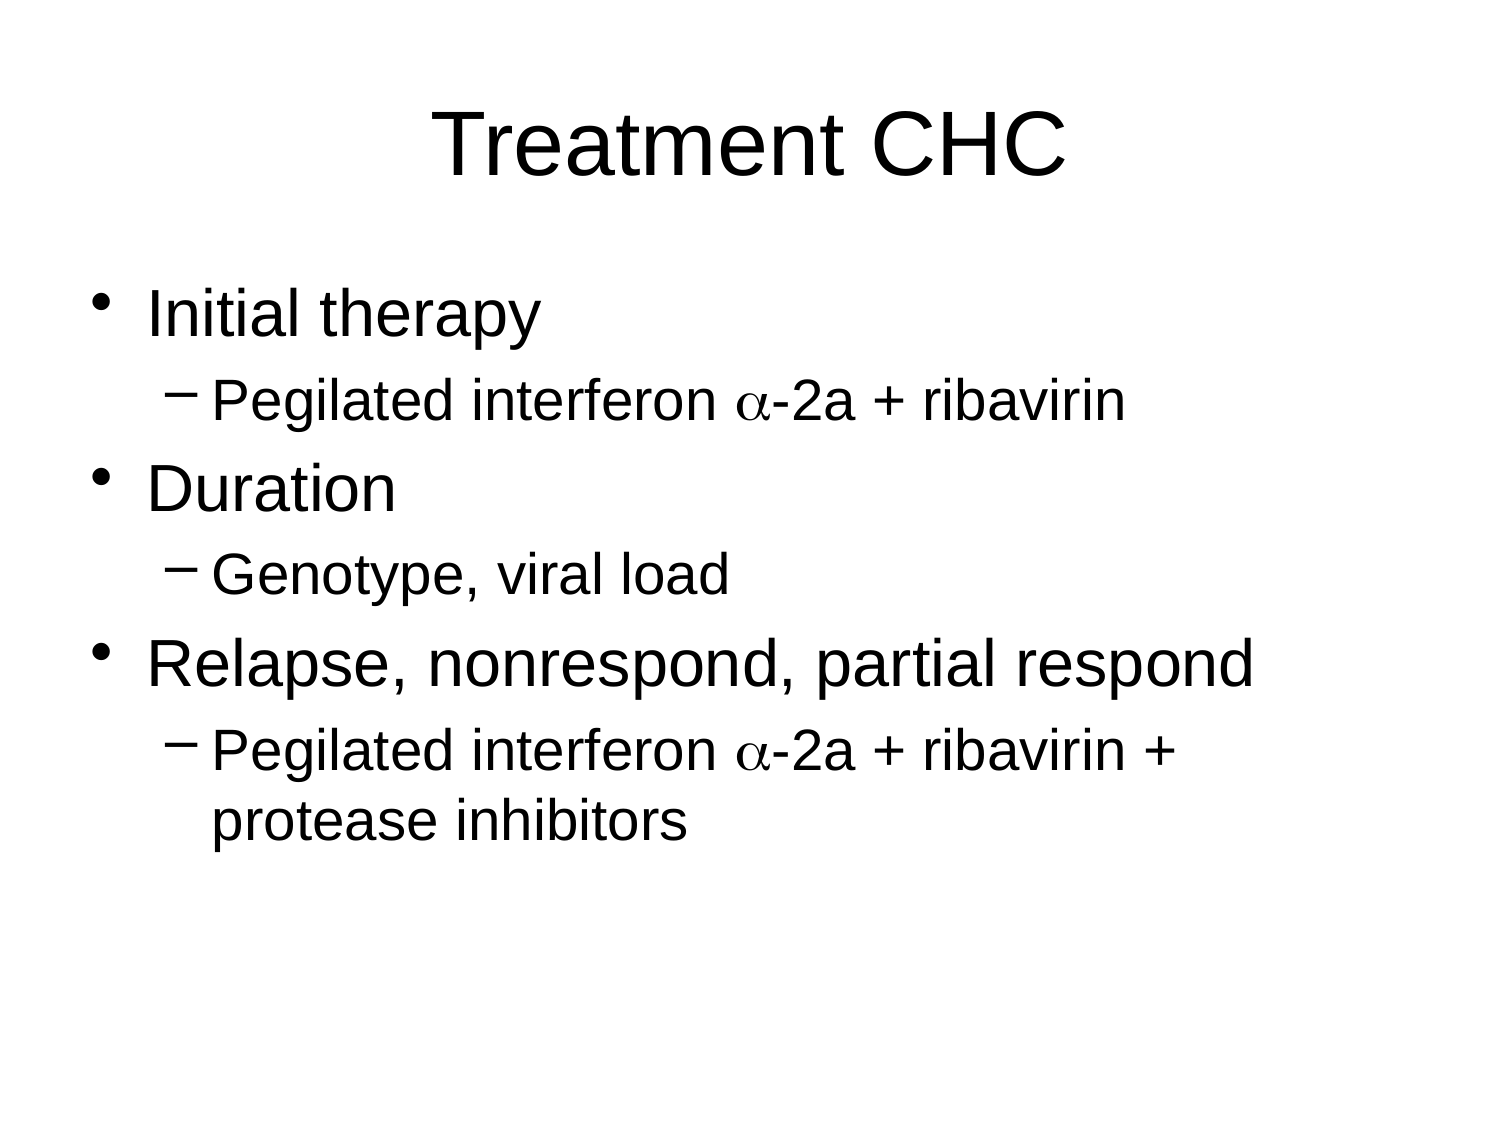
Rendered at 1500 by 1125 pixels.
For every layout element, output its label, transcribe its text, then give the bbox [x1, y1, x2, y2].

list Initial therapy Pegilated interferon a-2a + ribavirin Duration Genotype, viral load Relapse, nonrespond, partial respond Pegilated interferon a-2a + ribavirin + protease inhibitors [74, 262, 1426, 1006]
title Treatment CHC [74, 44, 1426, 233]
